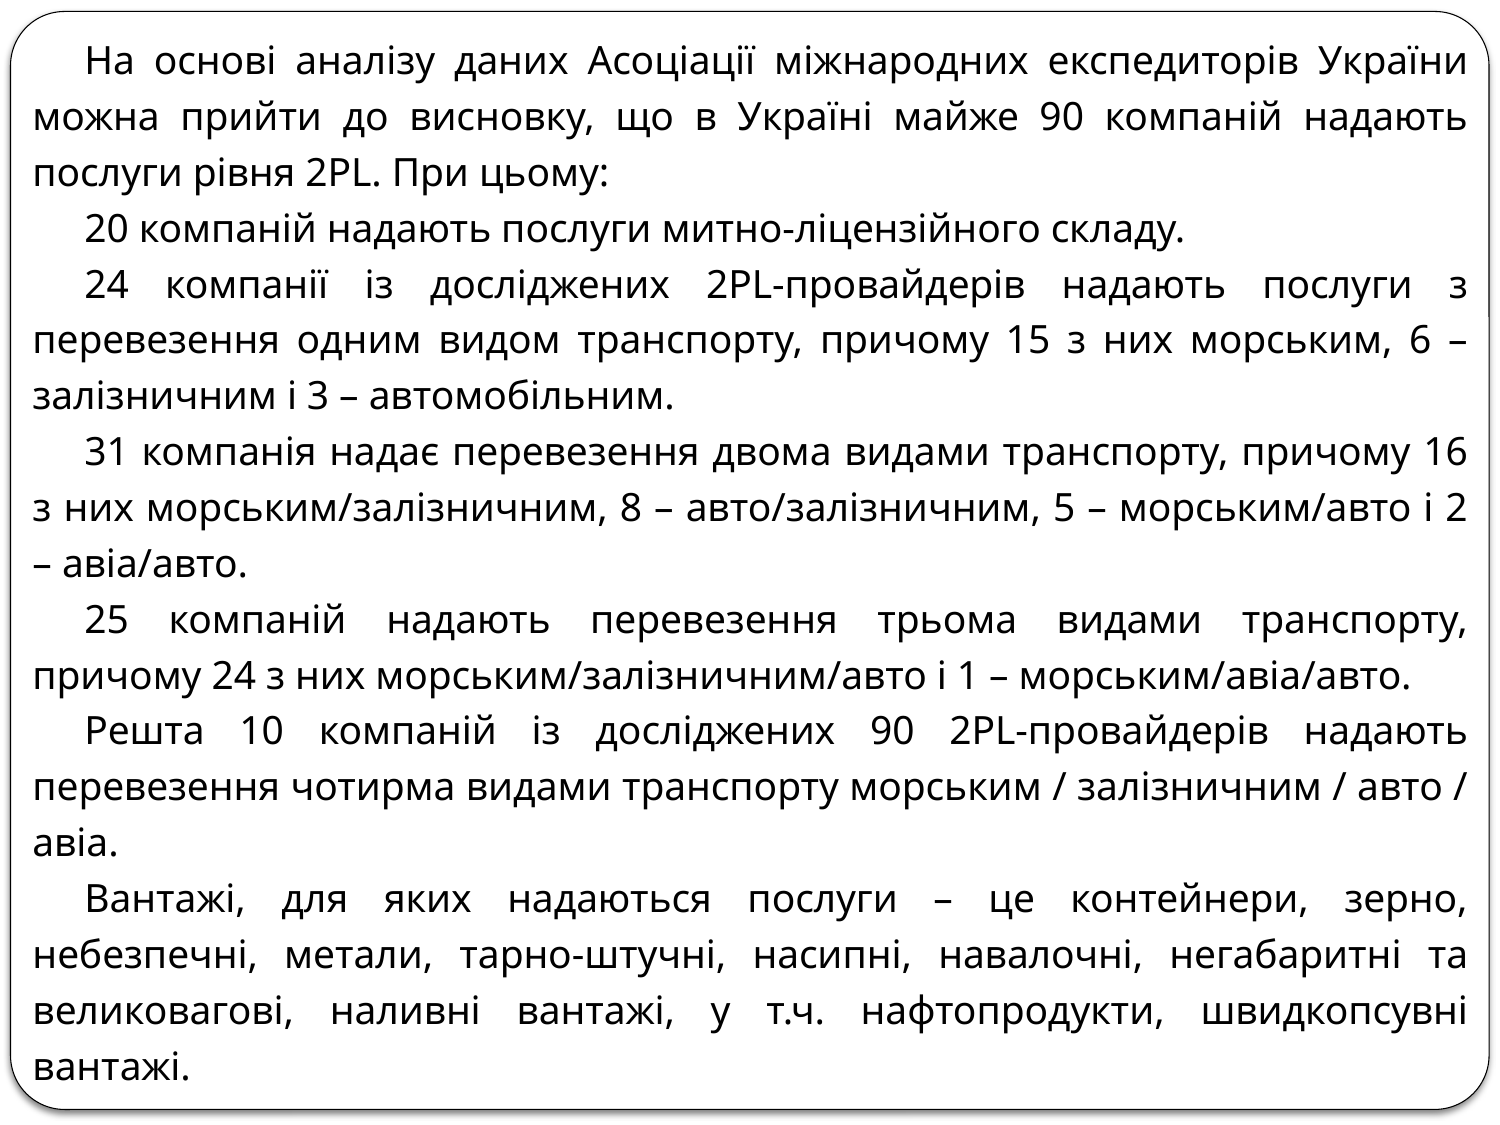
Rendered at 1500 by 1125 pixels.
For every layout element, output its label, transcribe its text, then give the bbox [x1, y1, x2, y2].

list На основі аналізу даних Асоціації міжнародних експедиторів України можна прийти до висновку, що в Україні майже 90 компаній надають послуги рівня 2PL. При цьому: 20 компаній надають послуги митно-ліцензійного складу. 24 компанії із досліджених 2PL-провайдерів надають послуги з перевезення одним видом транспорту, причому 15 з них морським, 6 – залізничним і 3 – автомобільним. 31 компанія надає перевезення двома видами транспорту, причому 16 з них морським/залізничним, 8 – авто/залізничним, 5 – морським/авто і 2 – авіа/авто. 25 компаній надають перевезення трьома видами транспорту, причому 24 з них морським/залізничним/авто і 1 – морським/авіа/авто. Решта 10 компаній із досліджених 90 2PL-провайдерів надають перевезення чотирма видами транспорту морським / залізничним / авто / авіа. Вантажі, для яких надаються послуги – це контейнери, зерно, небезпечні, метали, тарно-штучні, насипні, навалочні, негабаритні та великовагові, наливні вантажі, у т.ч. нафтопродукти, швидкопсувні вантажі. [17, 19, 1483, 1106]
